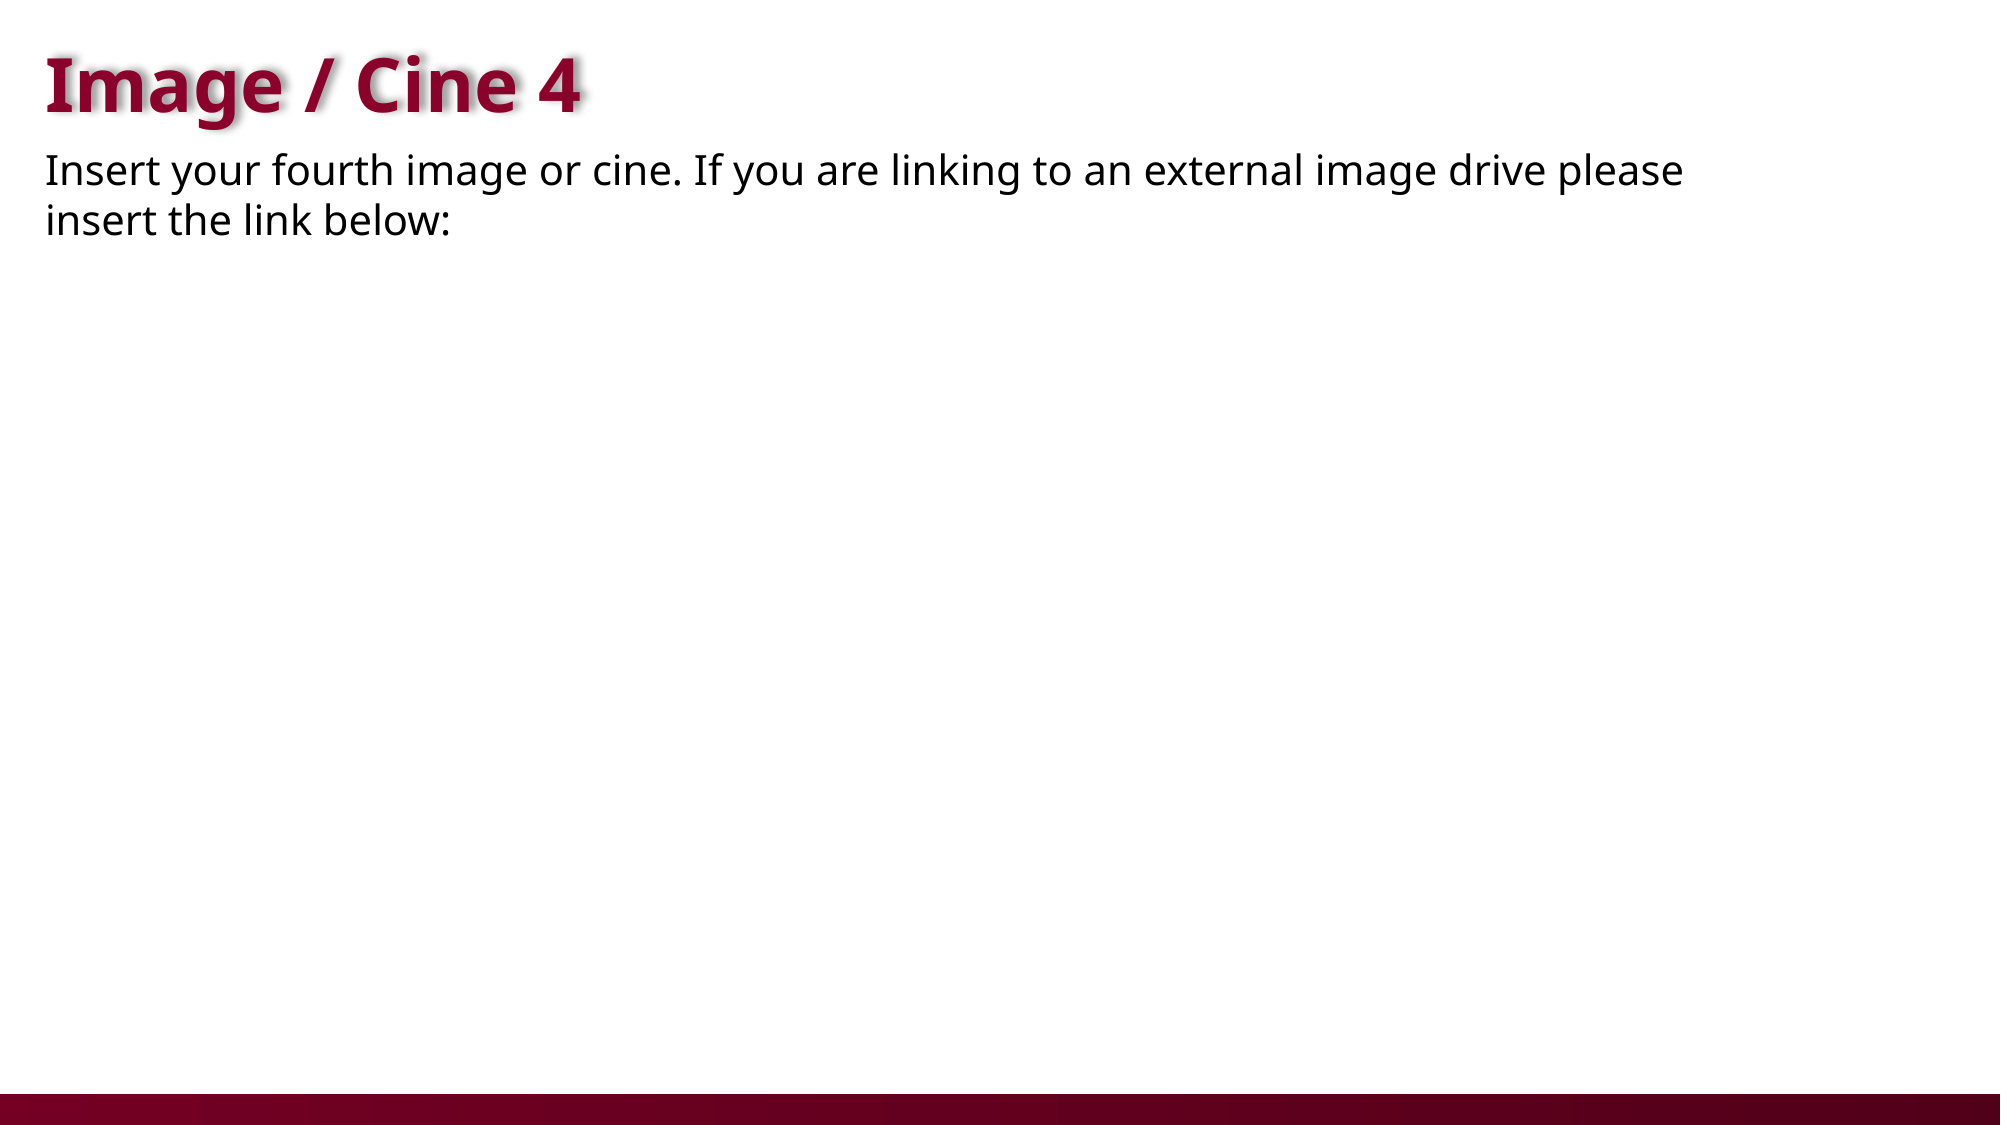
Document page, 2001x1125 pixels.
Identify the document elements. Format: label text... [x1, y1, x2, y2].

text_box [0, 1093, 2000, 1125]
text_box Insert your fourth image or cine. If you are linking to an external image drive please insert the link below: [30, 136, 1715, 273]
text_box Image / Cine 4 [30, 30, 1102, 135]
